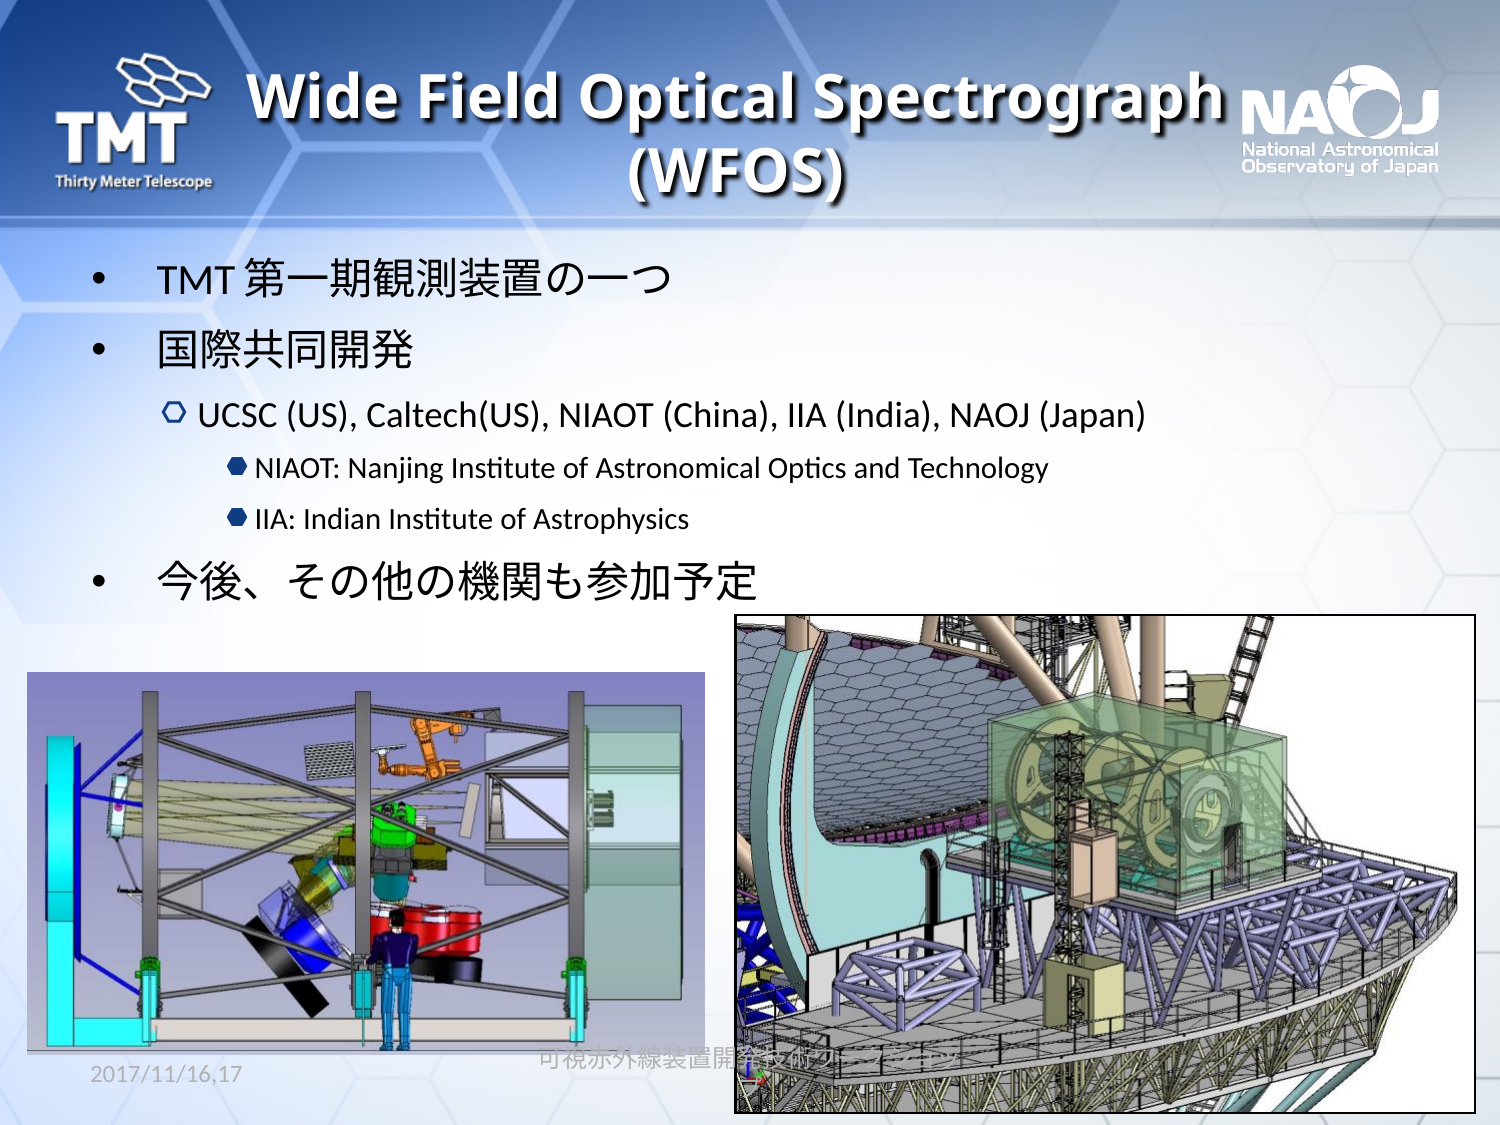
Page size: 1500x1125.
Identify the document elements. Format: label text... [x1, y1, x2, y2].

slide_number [75, 1063, 425, 1103]
title Wide Field Optical Spectrograph (WFOS) [230, 50, 1243, 213]
picture [0, 0, 1500, 1125]
list TMT第一期観測装置の一つ 国際共同開発 UCSC (US), Caltech(US), NIAOT (China), IIA (India), NAOJ (Japan) NIAOT: Nanjing Institute of Astronomical Optics and Technology IIA: Indian Institute of Astrophysics 今後、その他の機関も参加予定 [76, 234, 1427, 616]
footer 可視赤外線装置開発技術ワークショップ [512, 1042, 731, 1103]
